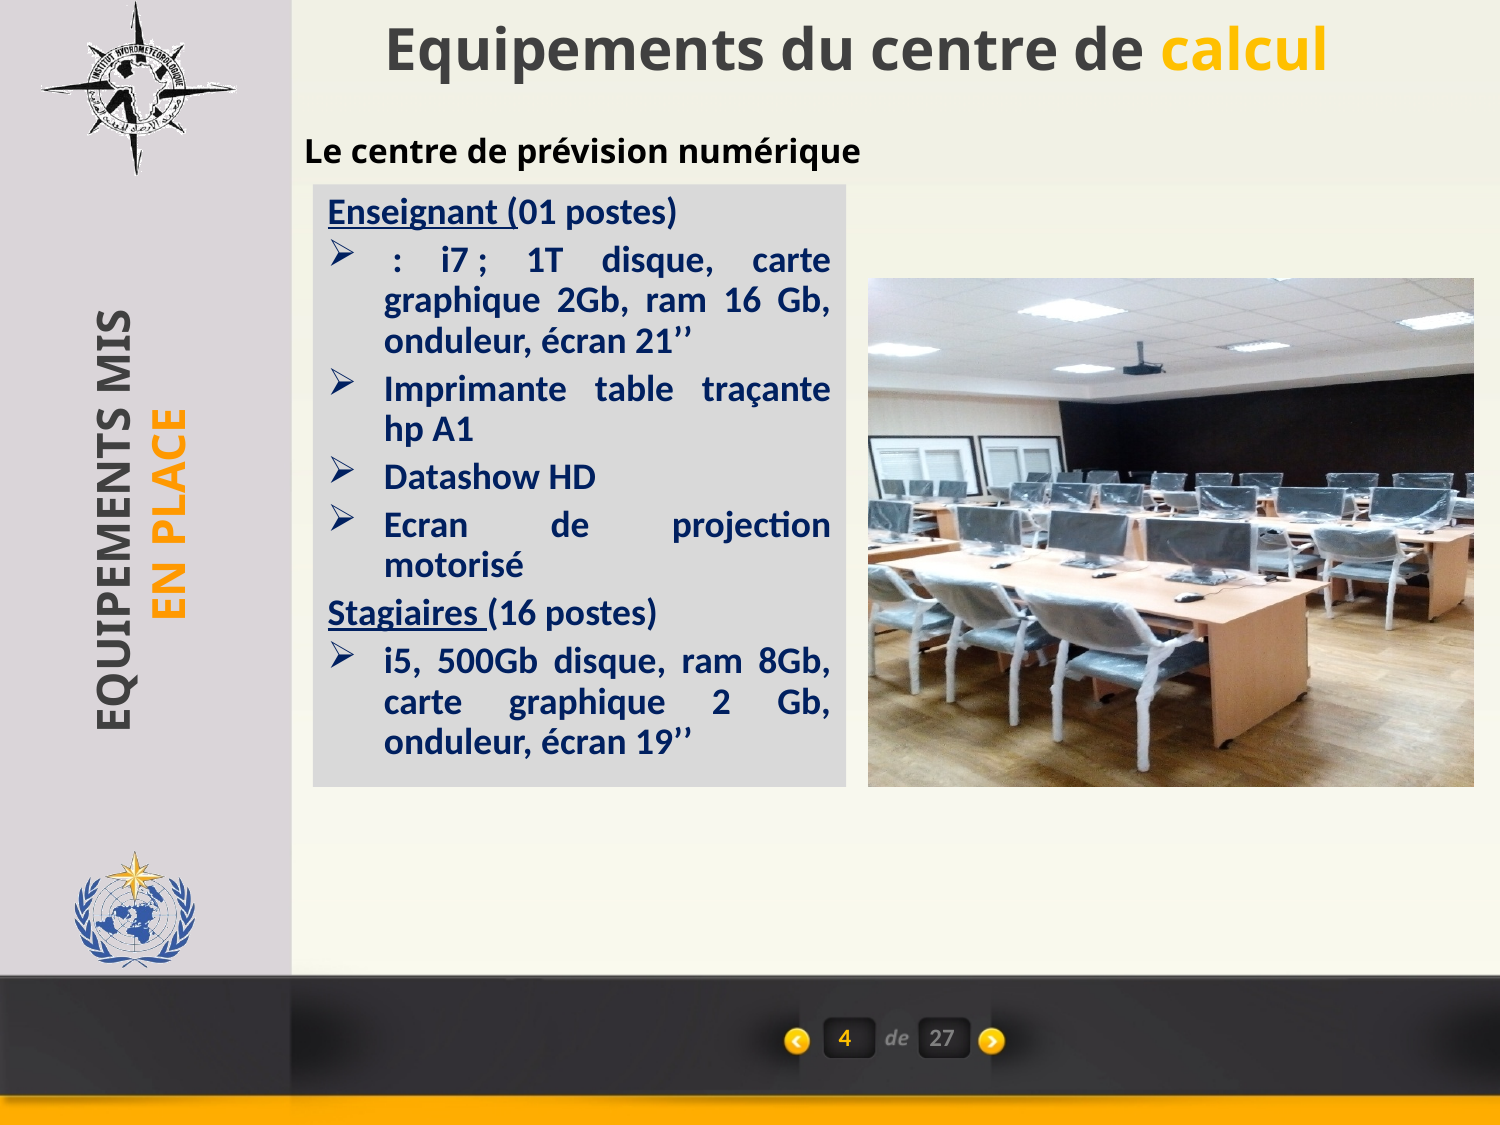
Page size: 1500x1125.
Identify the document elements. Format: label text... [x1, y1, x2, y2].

text_box EQUIPEMENTS MIS EN PLACE [76, 219, 202, 811]
text_box 27 [891, 1014, 986, 1089]
text_box Enseignant (01 postes) : i7 ; 1T disque, carte graphique 2Gb, ram 16 Gb, onduleur, écran 21’’ Imprimante table traçante hp A1 Datashow HD Ecran de projection motorisé Stagiaires (16 postes) i5, 500Gb disque, ram 8Gb, carte graphique 2 Gb, onduleur, écran 19’’ [312, 184, 847, 787]
text_box Le centre de prévision numérique [289, 42, 1473, 138]
text_box 4 [823, 984, 879, 1059]
picture [0, 0, 1500, 1125]
text_box Equipements du centre de calcul [265, 0, 1449, 95]
